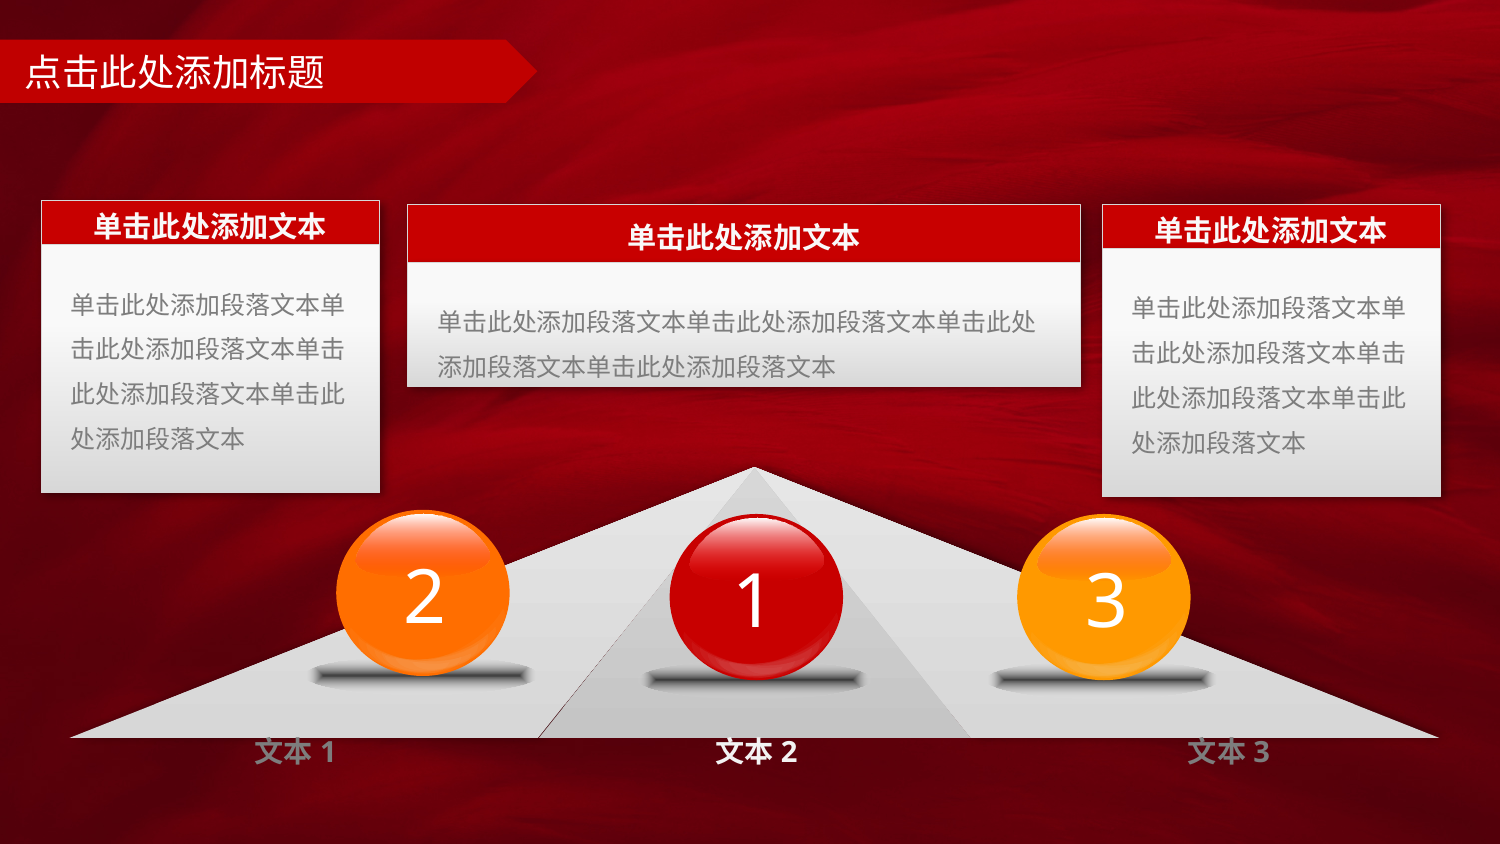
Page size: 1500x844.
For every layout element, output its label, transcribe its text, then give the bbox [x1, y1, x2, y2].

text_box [636, 513, 873, 699]
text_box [303, 509, 539, 695]
text_box 单击此处添加文本 [41, 200, 380, 244]
text_box 单击此处添加段落文本单击此处添加段落文本单击此处添加段落文本单击此处添加段落文本 [1102, 248, 1441, 466]
text_box 单击此处添加文本 [1101, 204, 1441, 249]
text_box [970, 466, 1441, 777]
text_box 单击此处添加段落文本单击此处添加段落文本单击此处添加段落文本单击此处添加段落文本 [407, 262, 1081, 387]
title 点击此处添加标题 [10, 36, 1360, 106]
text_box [538, 468, 972, 777]
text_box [984, 513, 1220, 699]
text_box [68, 466, 539, 777]
text_box 单击此处添加段落文本单击此处添加段落文本单击此处添加段落文本单击此处添加段落文本 [41, 244, 380, 493]
text_box 单击此处添加文本 [407, 204, 1081, 262]
picture [0, 0, 1500, 844]
